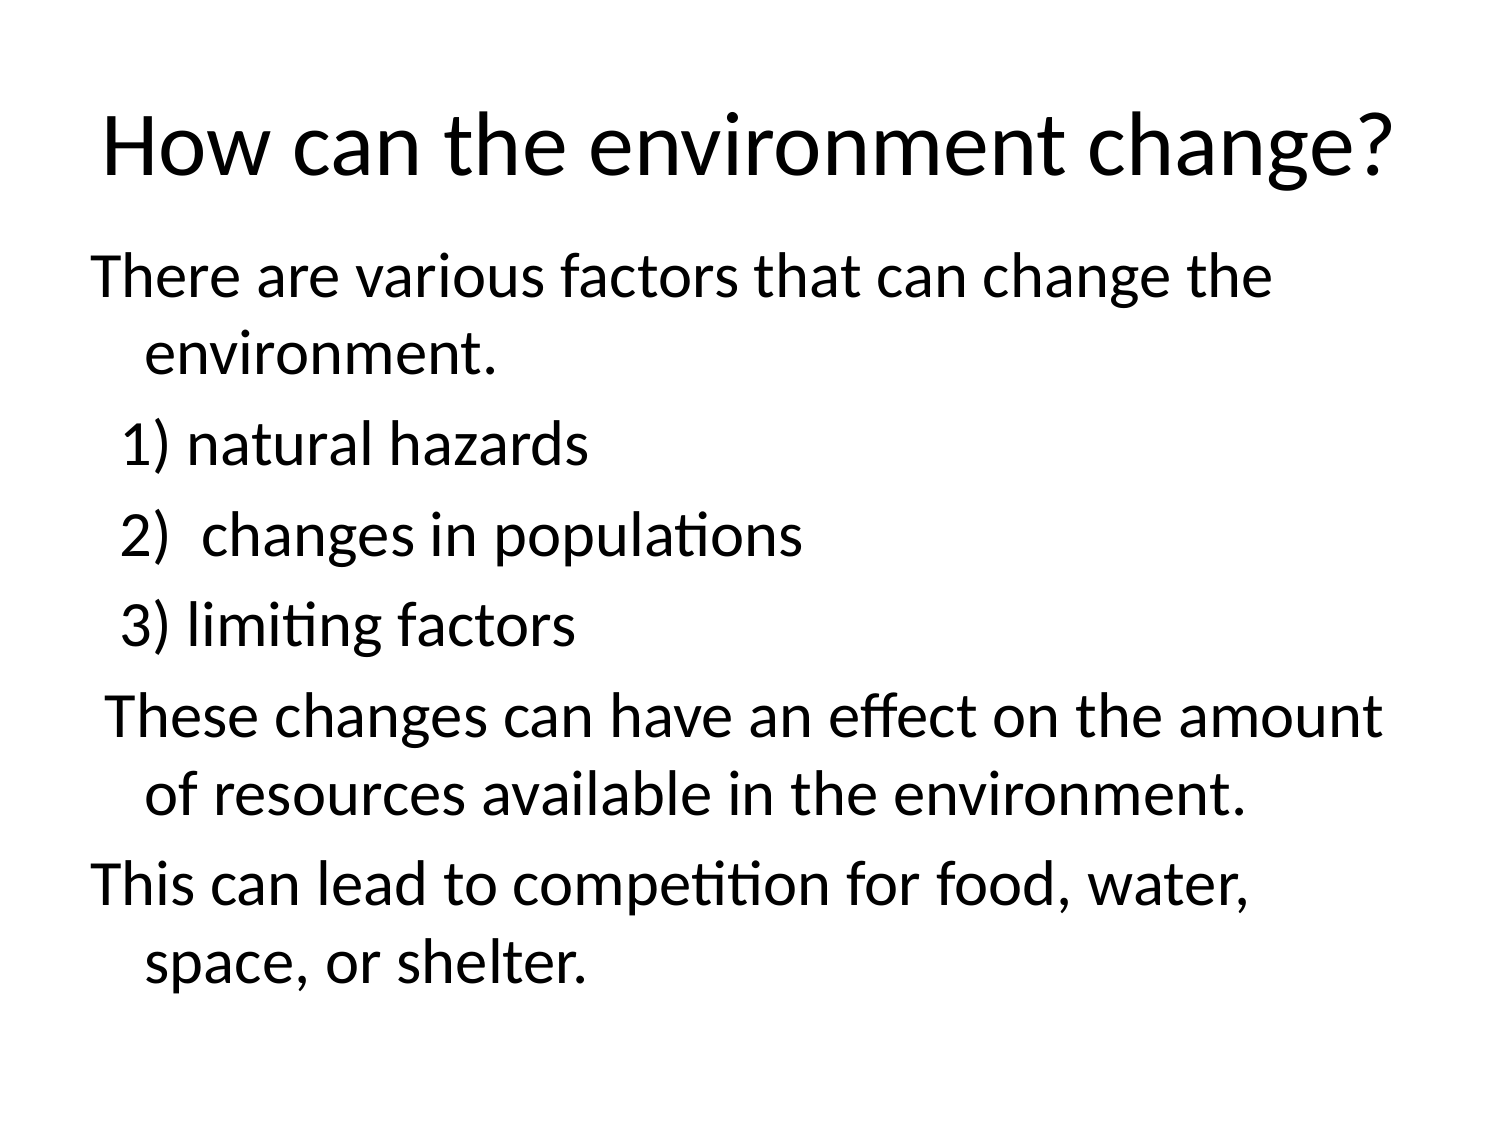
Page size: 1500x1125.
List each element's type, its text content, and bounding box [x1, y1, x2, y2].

list There are various factors that can change the environment. 1) natural hazards 2) changes in populations 3) limiting factors These changes can have an effect on the amount of resources available in the environment. This can lead to competition for food, water, space, or shelter. [75, 224, 1425, 1063]
title How can the environment change? [75, 45, 1425, 224]
